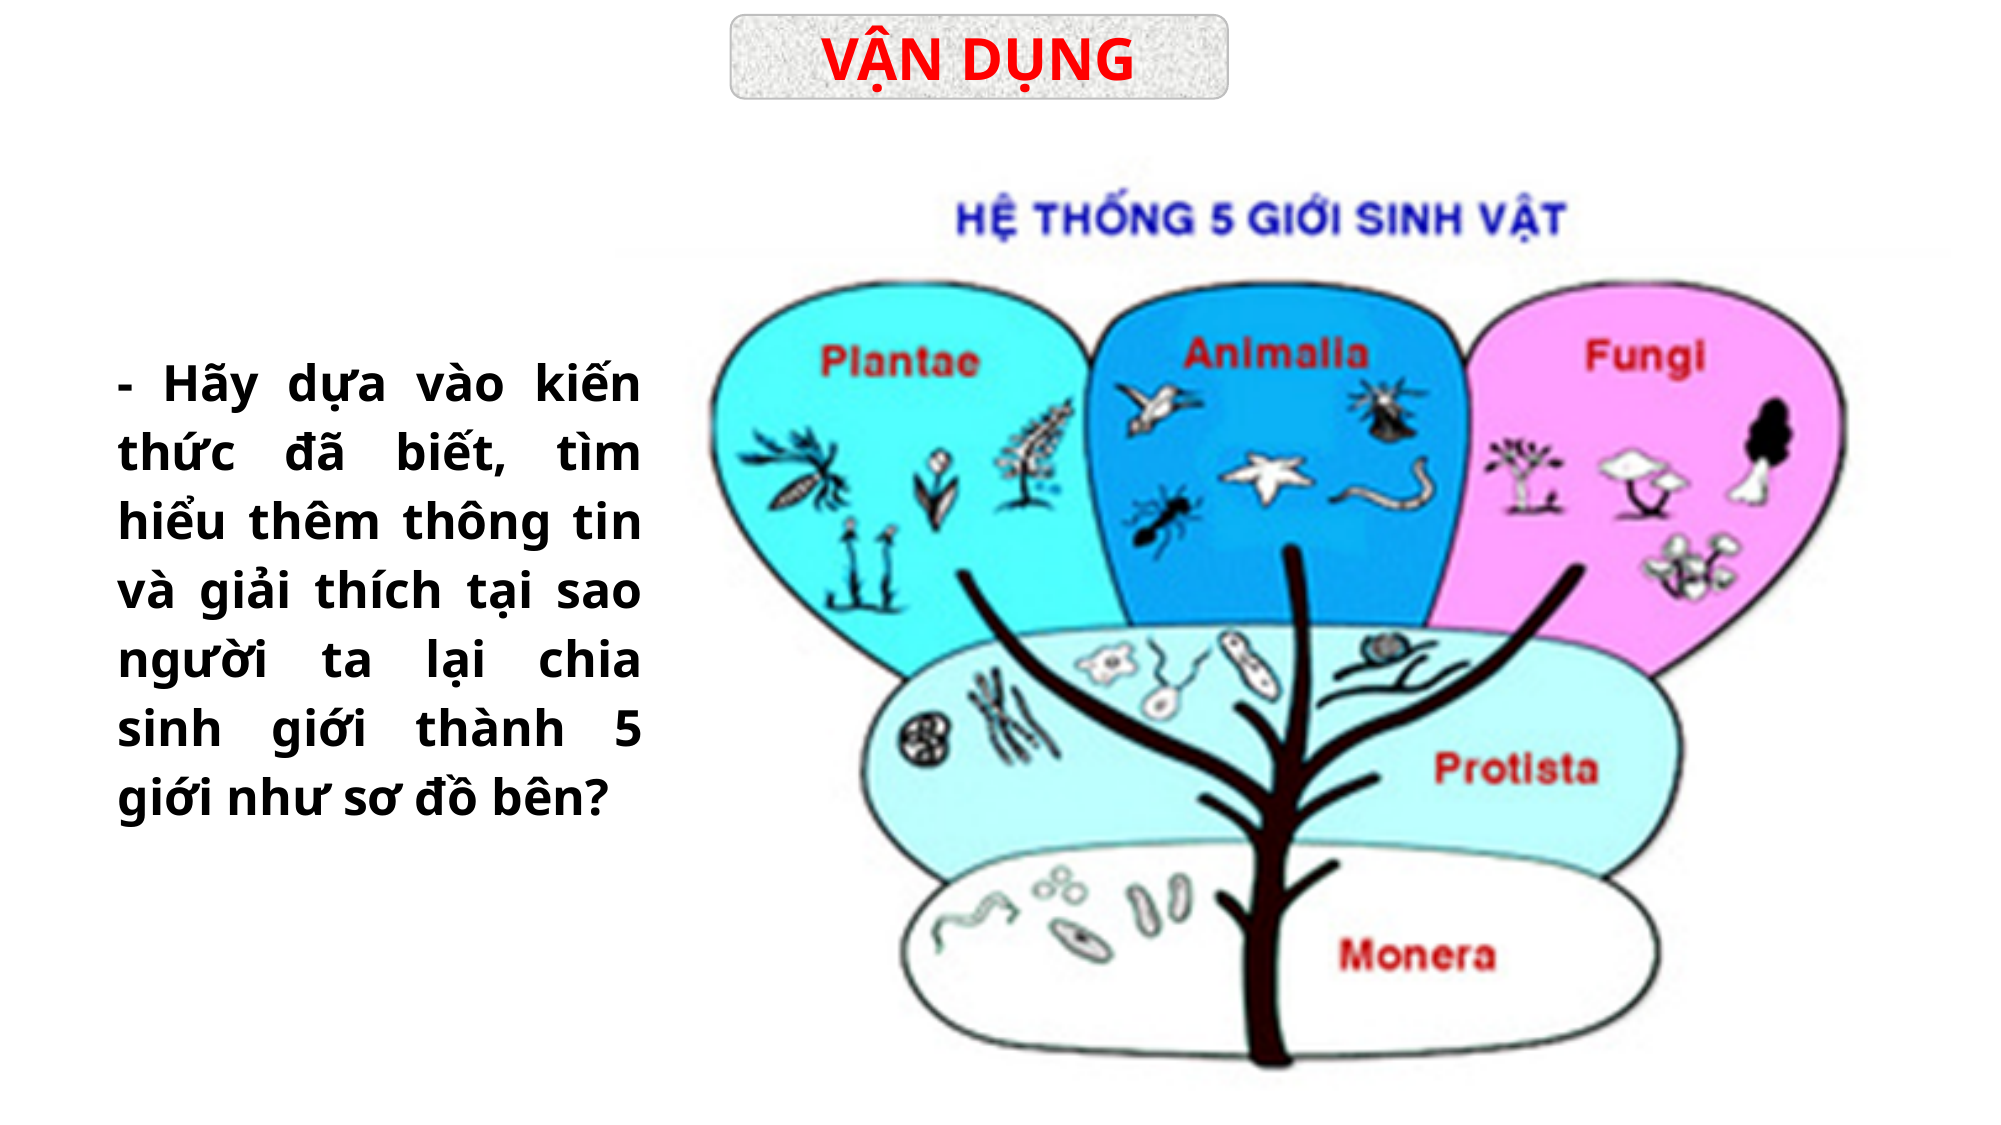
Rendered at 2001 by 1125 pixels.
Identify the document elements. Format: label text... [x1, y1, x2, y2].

text_box VẬN DỤNG [729, 13, 1229, 100]
text_box - Hãy dựa vào kiến thức đã biết, tìm hiểu thêm thông tin và giải thích tại sao người ta lại chia sinh giới thành 5 giới như sơ đồ bên? [27, 335, 614, 833]
picture [615, 122, 1951, 1125]
